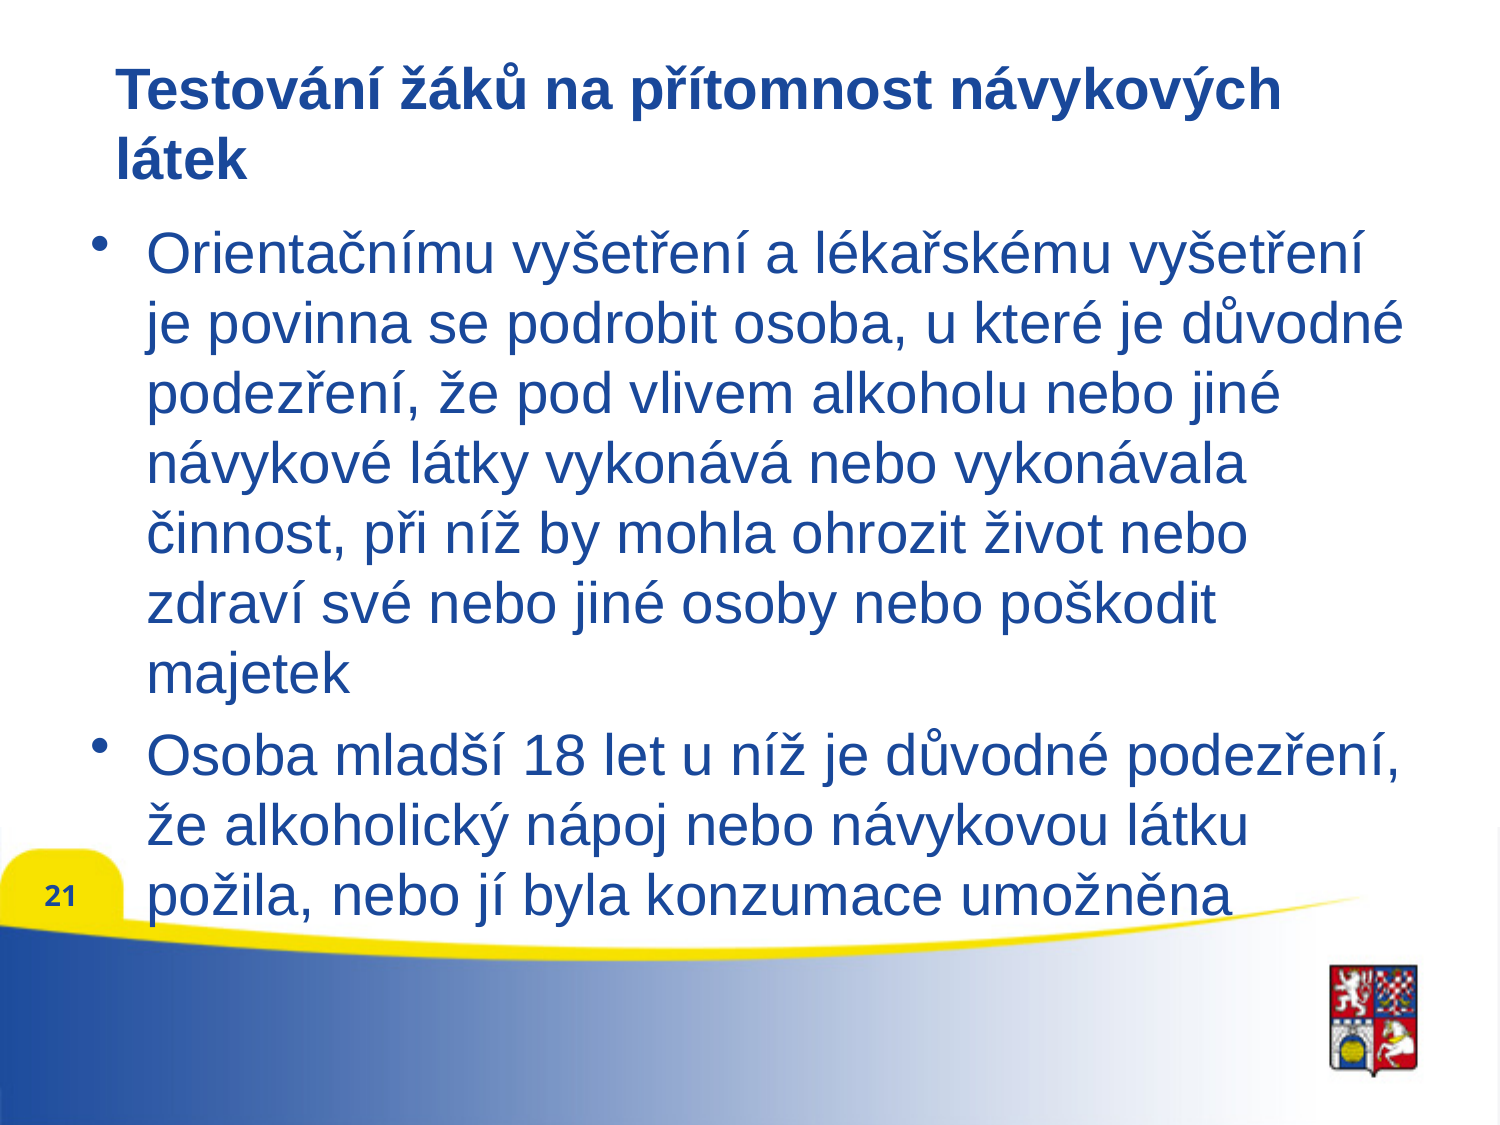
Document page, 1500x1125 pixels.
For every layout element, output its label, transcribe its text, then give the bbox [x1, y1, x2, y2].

title Testování žáků na přítomnost návykových látek [100, 104, 1439, 208]
list Orientačnímu vyšetření a lékařskému vyšetření je povinna se podrobit osoba, u které je důvodné podezření, že pod vlivem alkoholu nebo jiné návykové látky vykonává nebo vykonávala činnost, při níž by mohla ohrozit život nebo zdraví své nebo jiné osoby nebo poškodit majetek Osoba mladší 18 let u níž je důvodné podezření, že alkoholický nápoj nebo návykovou látku požila, nebo jí byla konzumace umožněna [75, 208, 1425, 1005]
picture [0, 827, 1500, 1125]
slide_number 21 [21, 869, 101, 929]
